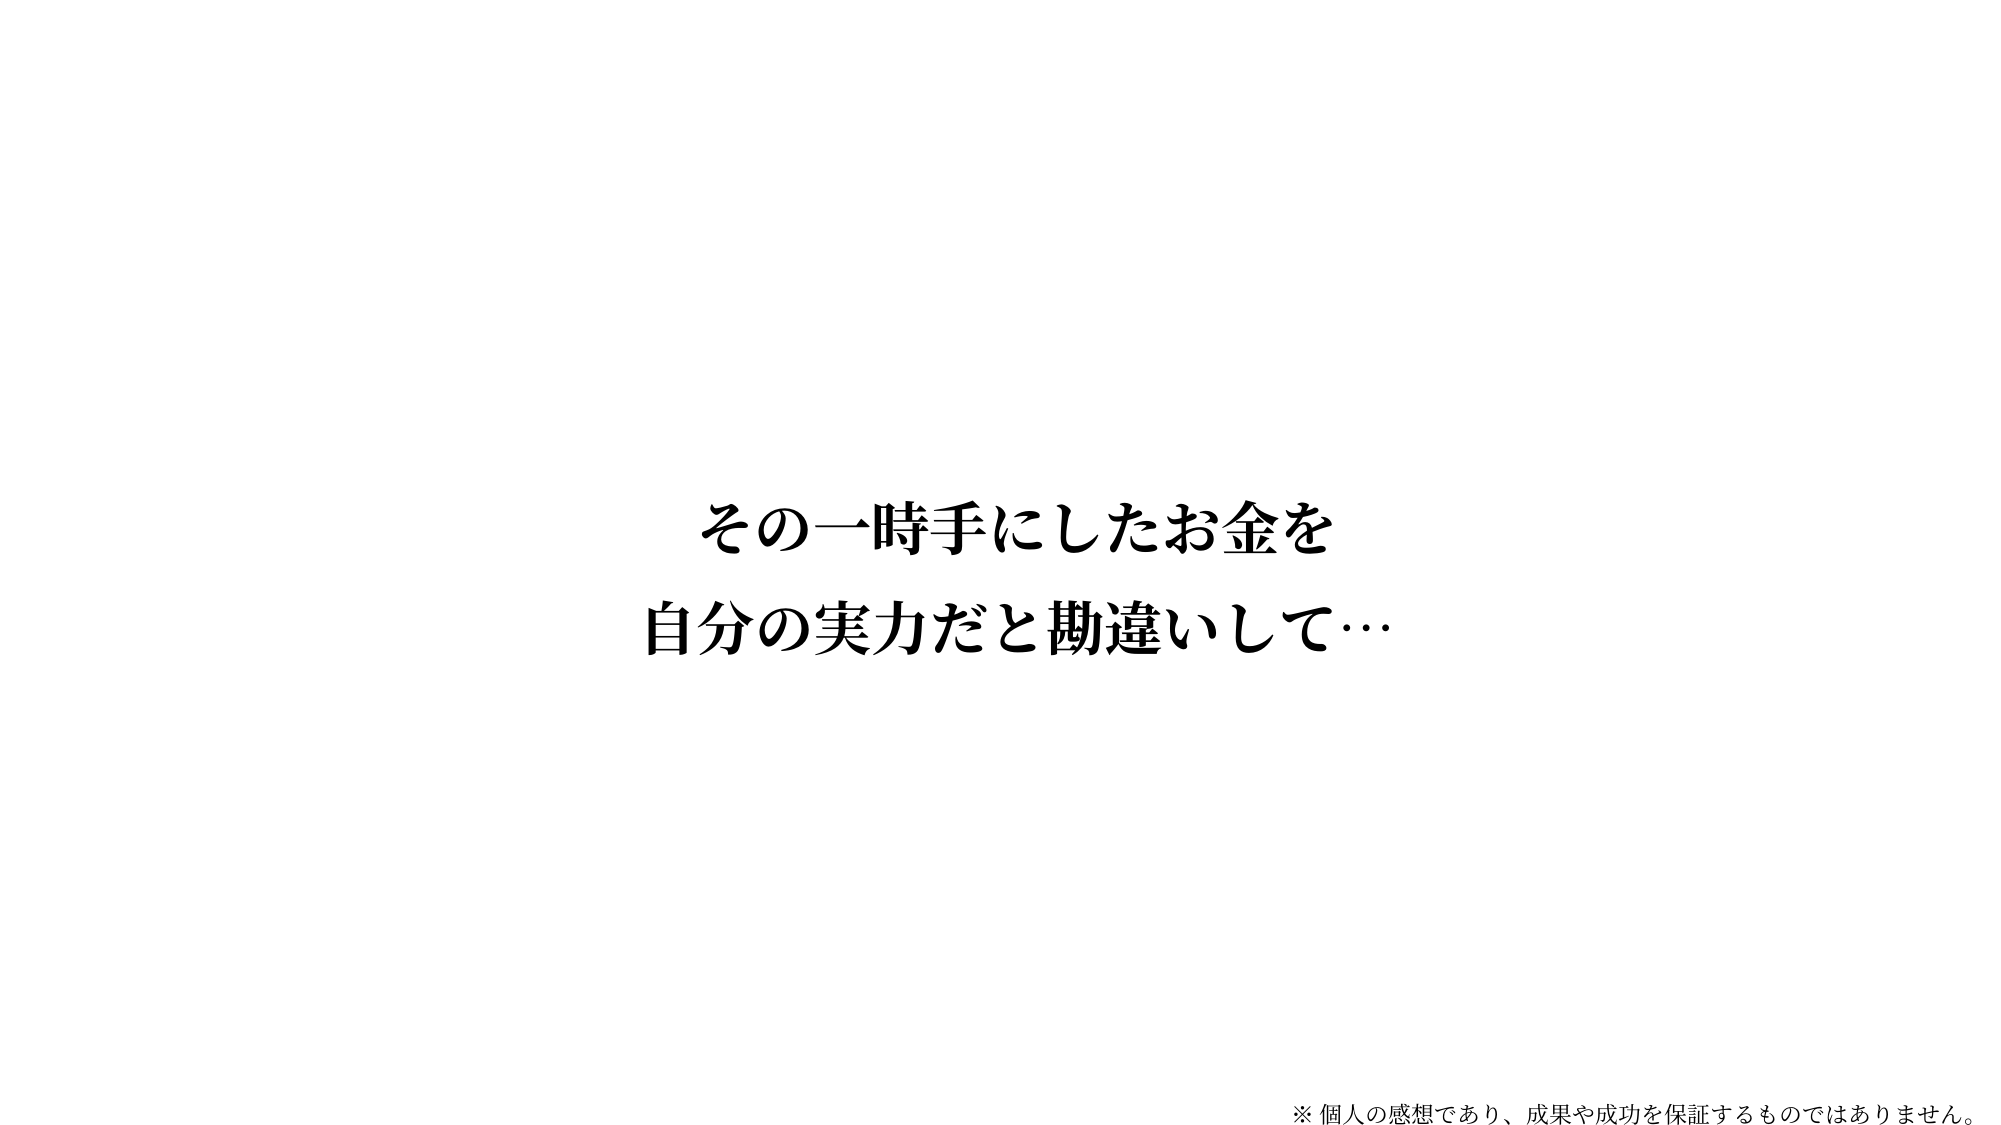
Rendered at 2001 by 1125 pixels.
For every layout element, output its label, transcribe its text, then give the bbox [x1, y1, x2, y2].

text_box その一時手にしたお金を 自分の実力だと勘違いして… [105, 455, 1930, 670]
text_box ※個人の感想であり、成果や成功を保証するものではありません。 [1199, 1020, 2000, 1125]
